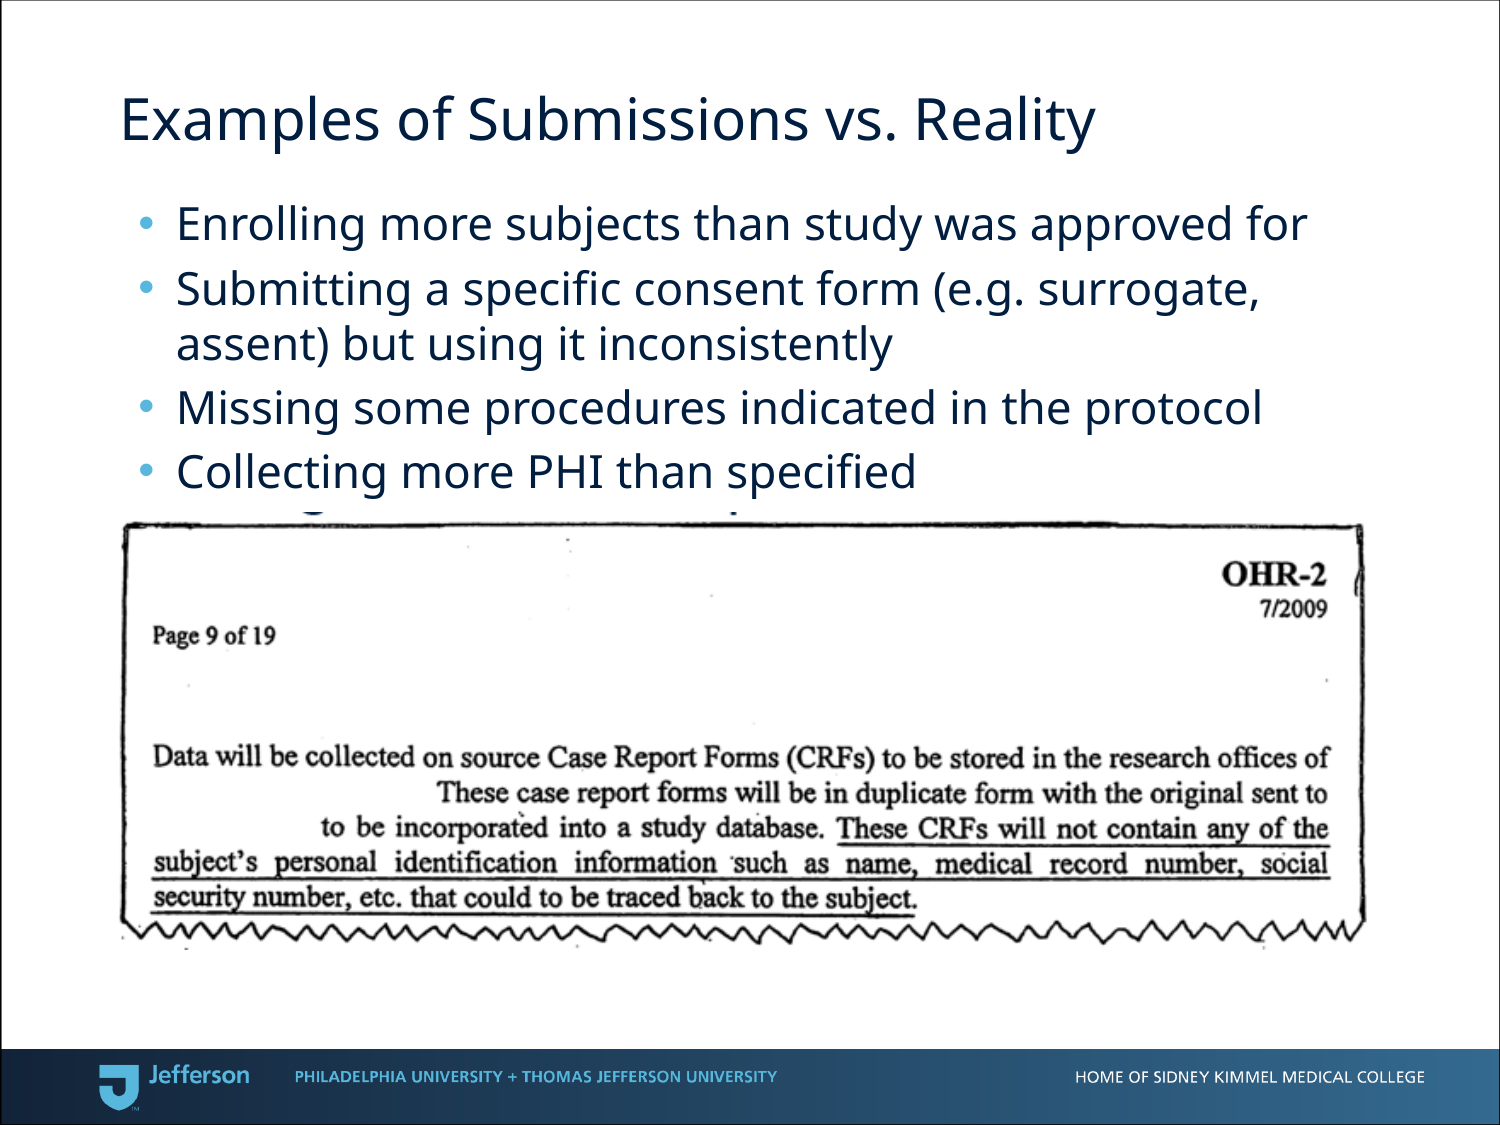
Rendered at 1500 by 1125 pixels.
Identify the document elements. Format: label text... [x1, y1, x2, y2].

picture [0, 0, 1500, 1125]
title Examples of Submissions vs. Reality [104, 75, 1429, 175]
list Enrolling more subjects than study was approved for Submitting a specific consent form (e.g. surrogate, assent) but using it inconsistently Missing some procedures indicated in the protocol Collecting more PHI than specified [104, 187, 1429, 986]
